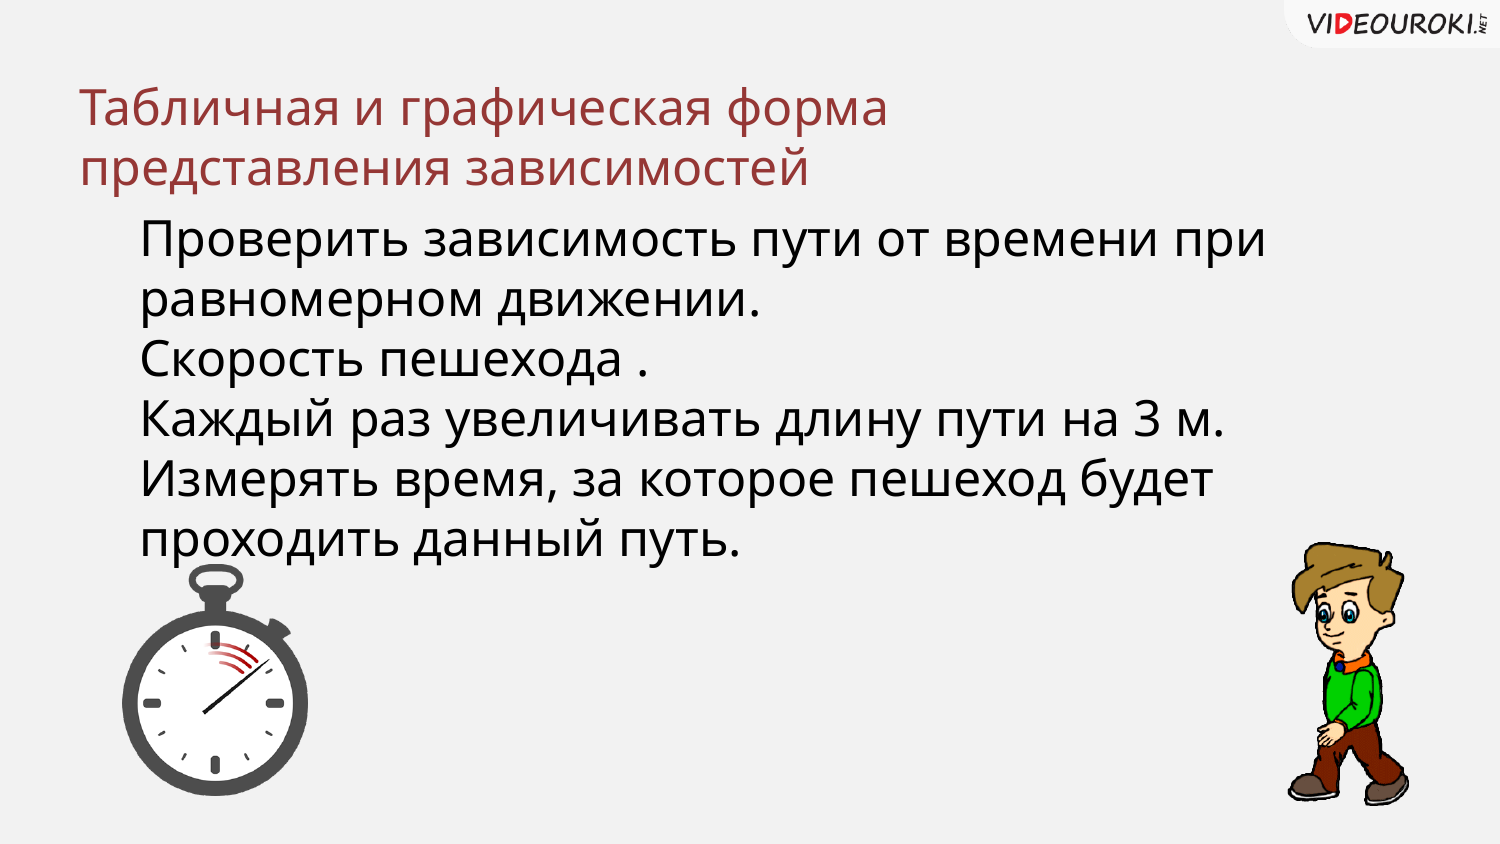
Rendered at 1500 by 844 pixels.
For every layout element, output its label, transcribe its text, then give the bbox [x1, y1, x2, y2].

text_box Табличная и графическая форма представления зависимостей [65, 60, 1187, 210]
picture [447, 510, 1430, 820]
picture [1283, 0, 1500, 48]
picture [122, 564, 308, 796]
